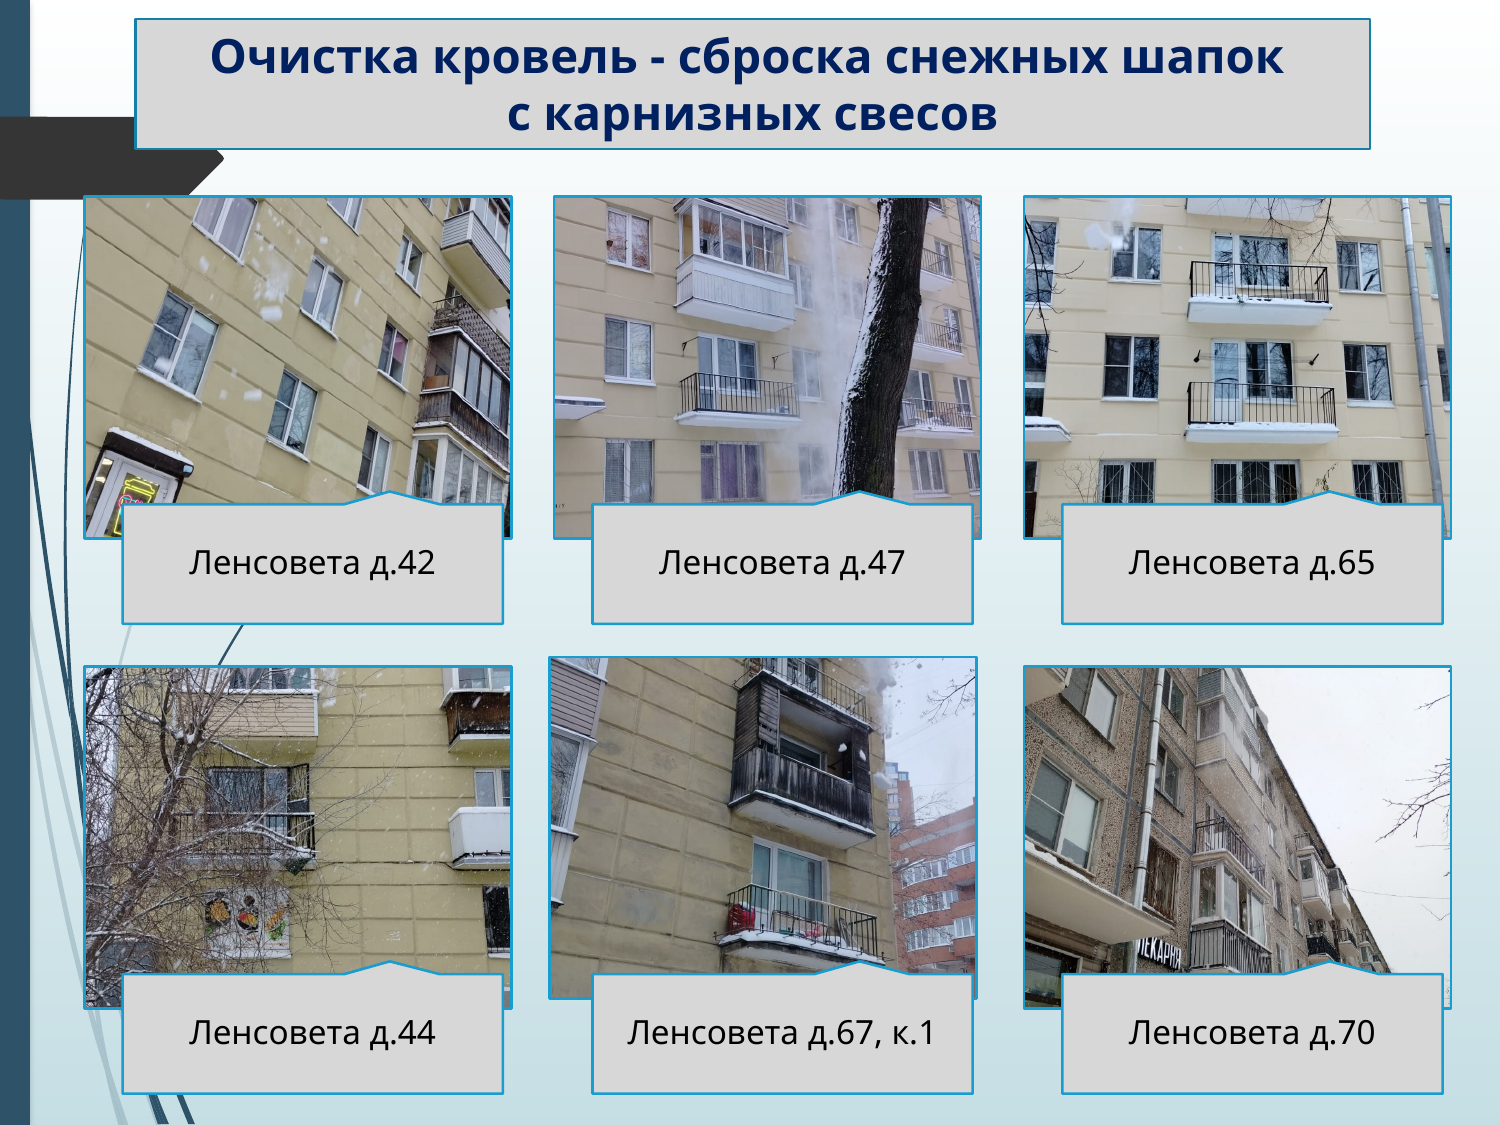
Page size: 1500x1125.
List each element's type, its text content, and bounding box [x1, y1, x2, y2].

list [76, 195, 1459, 1095]
title Очистка кровель - сброска снежных шапок с карнизных свесов [134, 18, 1371, 150]
